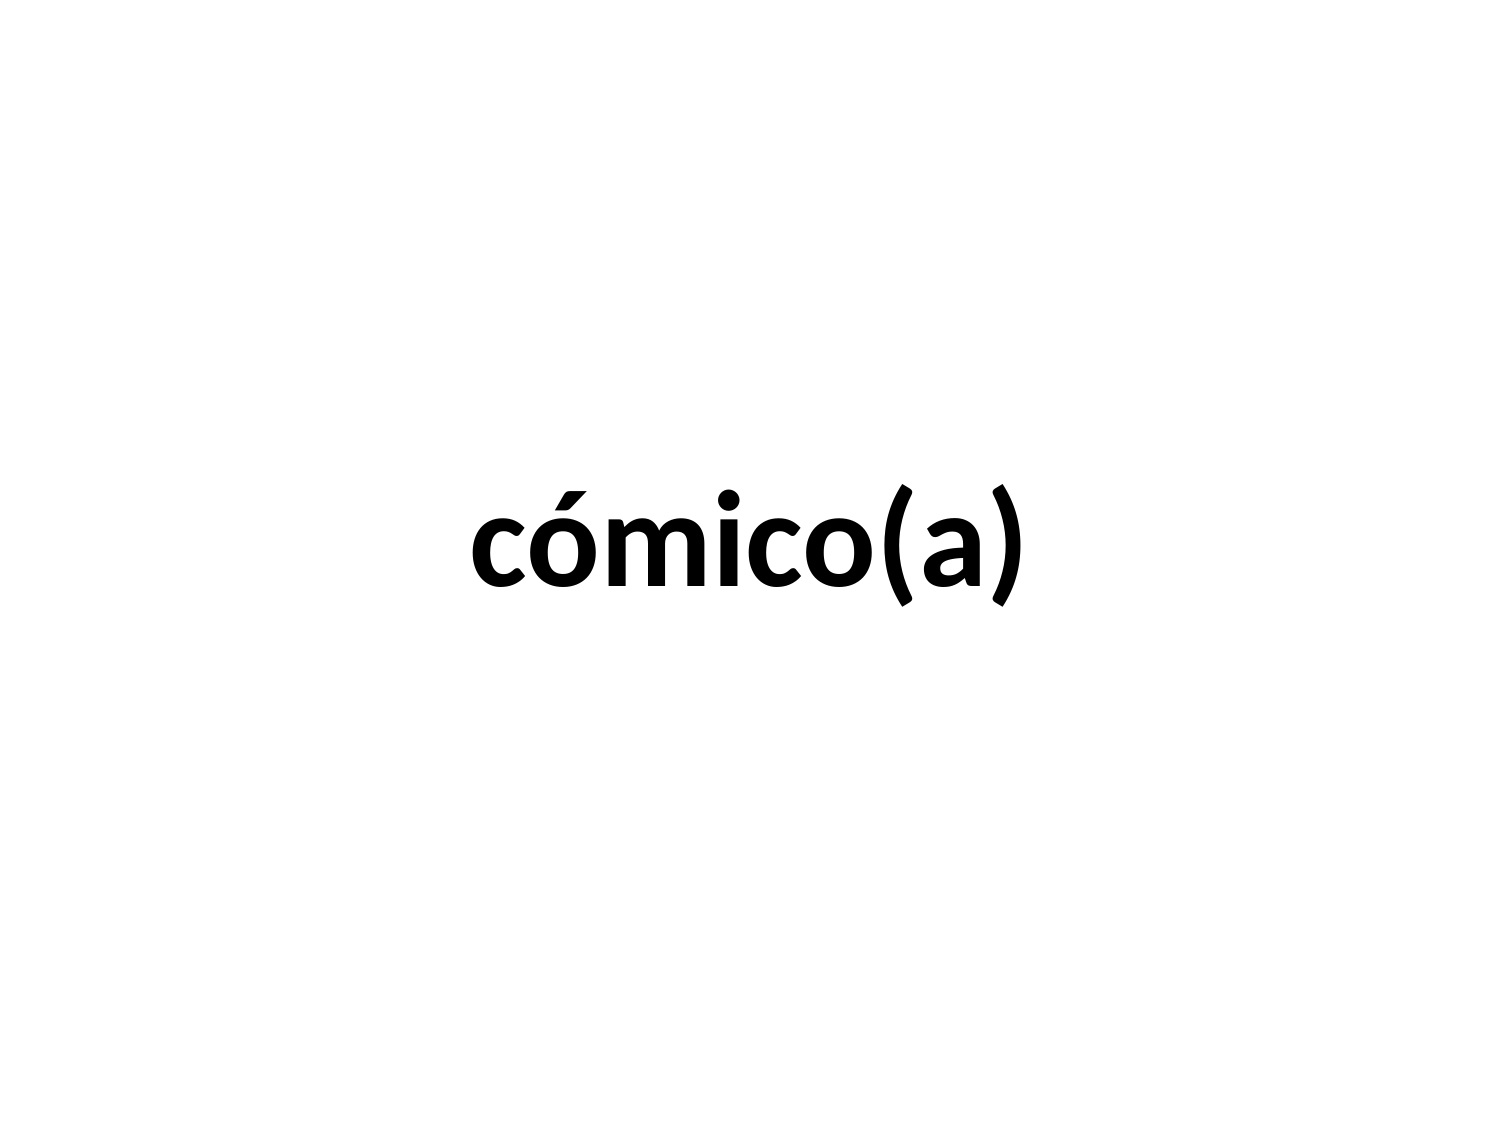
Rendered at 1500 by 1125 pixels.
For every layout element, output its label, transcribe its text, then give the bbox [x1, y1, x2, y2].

title cómico(a) [75, 437, 1425, 625]
